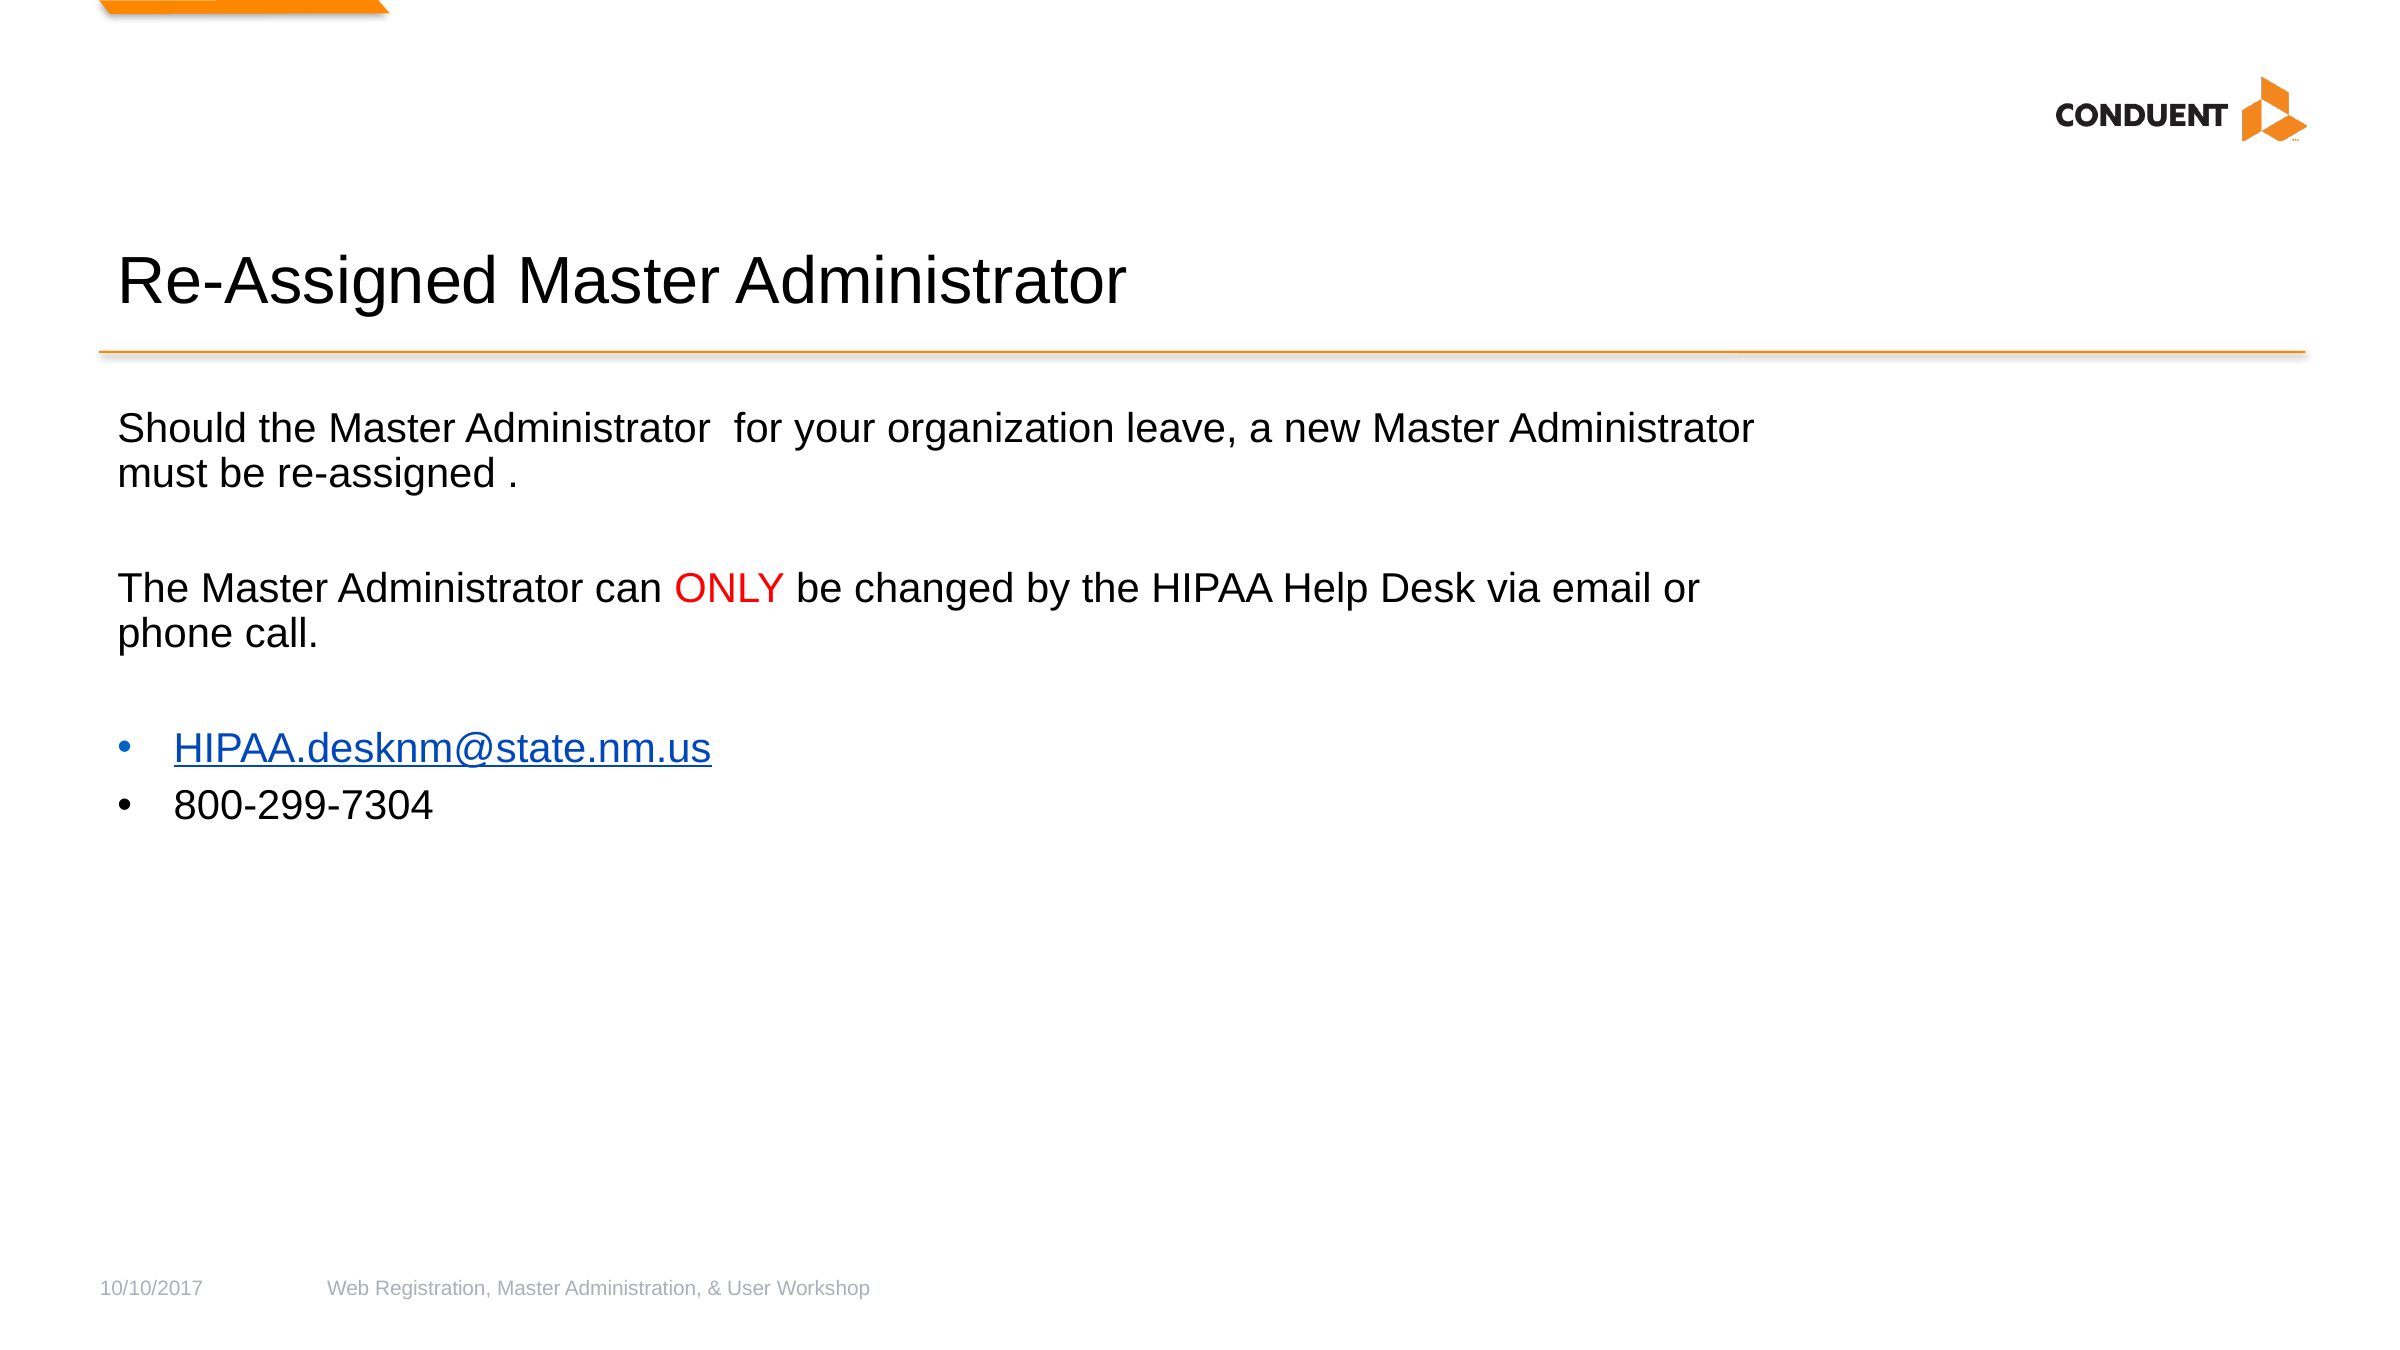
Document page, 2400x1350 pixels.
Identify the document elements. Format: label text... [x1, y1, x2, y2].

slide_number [78, 1251, 305, 1324]
text_box [102, 351, 1802, 1185]
text_box Should the Master Administrator for your organization leave, a new Master Administrator must be re-assigned . The Master Administrator can ONLY be changed by the HIPAA Help Desk via email or phone call. HIPAA.desknm@state.nm.us 800-299-7304 [102, 399, 1787, 894]
title Re-Assigned Master Administrator [102, 229, 2074, 349]
footer Web Registration, Master Administration, & User Workshop [305, 1251, 1539, 1324]
